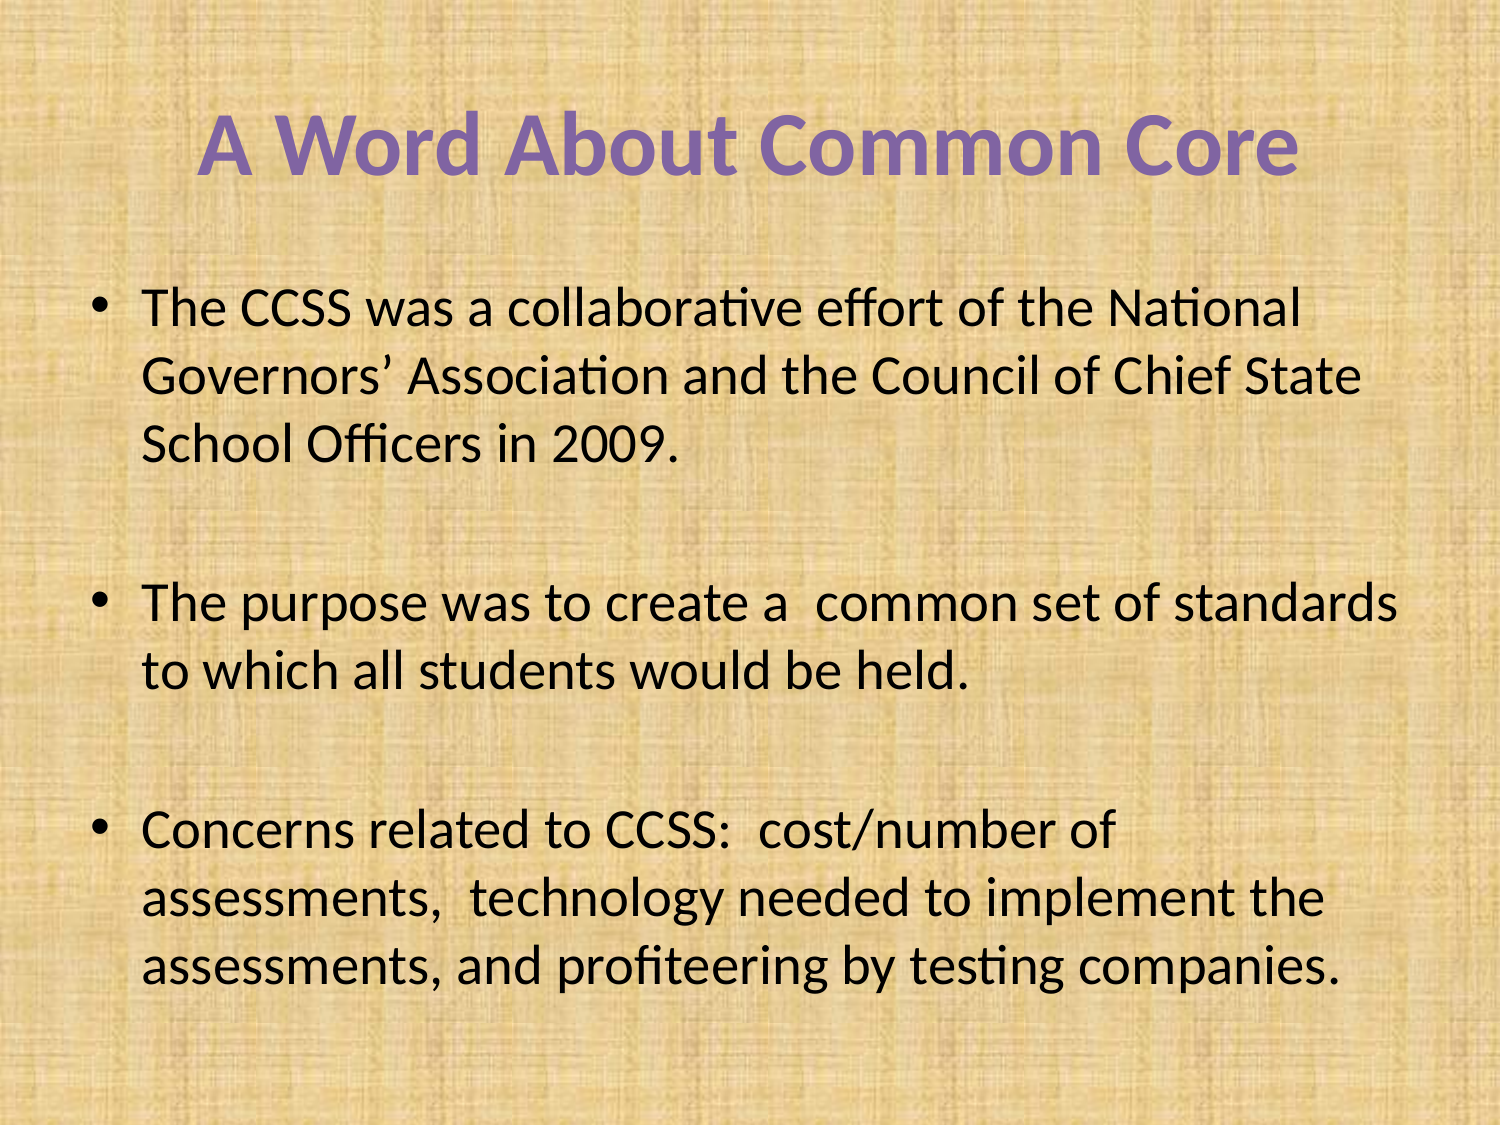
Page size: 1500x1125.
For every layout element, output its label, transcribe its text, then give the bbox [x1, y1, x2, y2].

list The CCSS was a collaborative effort of the National Governors’ Association and the Council of Chief State School Officers in 2009. The purpose was to create a common set of standards to which all students would be held. Concerns related to CCSS: cost/number of assessments, technology needed to implement the assessments, and profiteering by testing companies. [75, 262, 1425, 1005]
title A Word About Common Core [75, 45, 1425, 233]
picture [0, 0, 1500, 1125]
